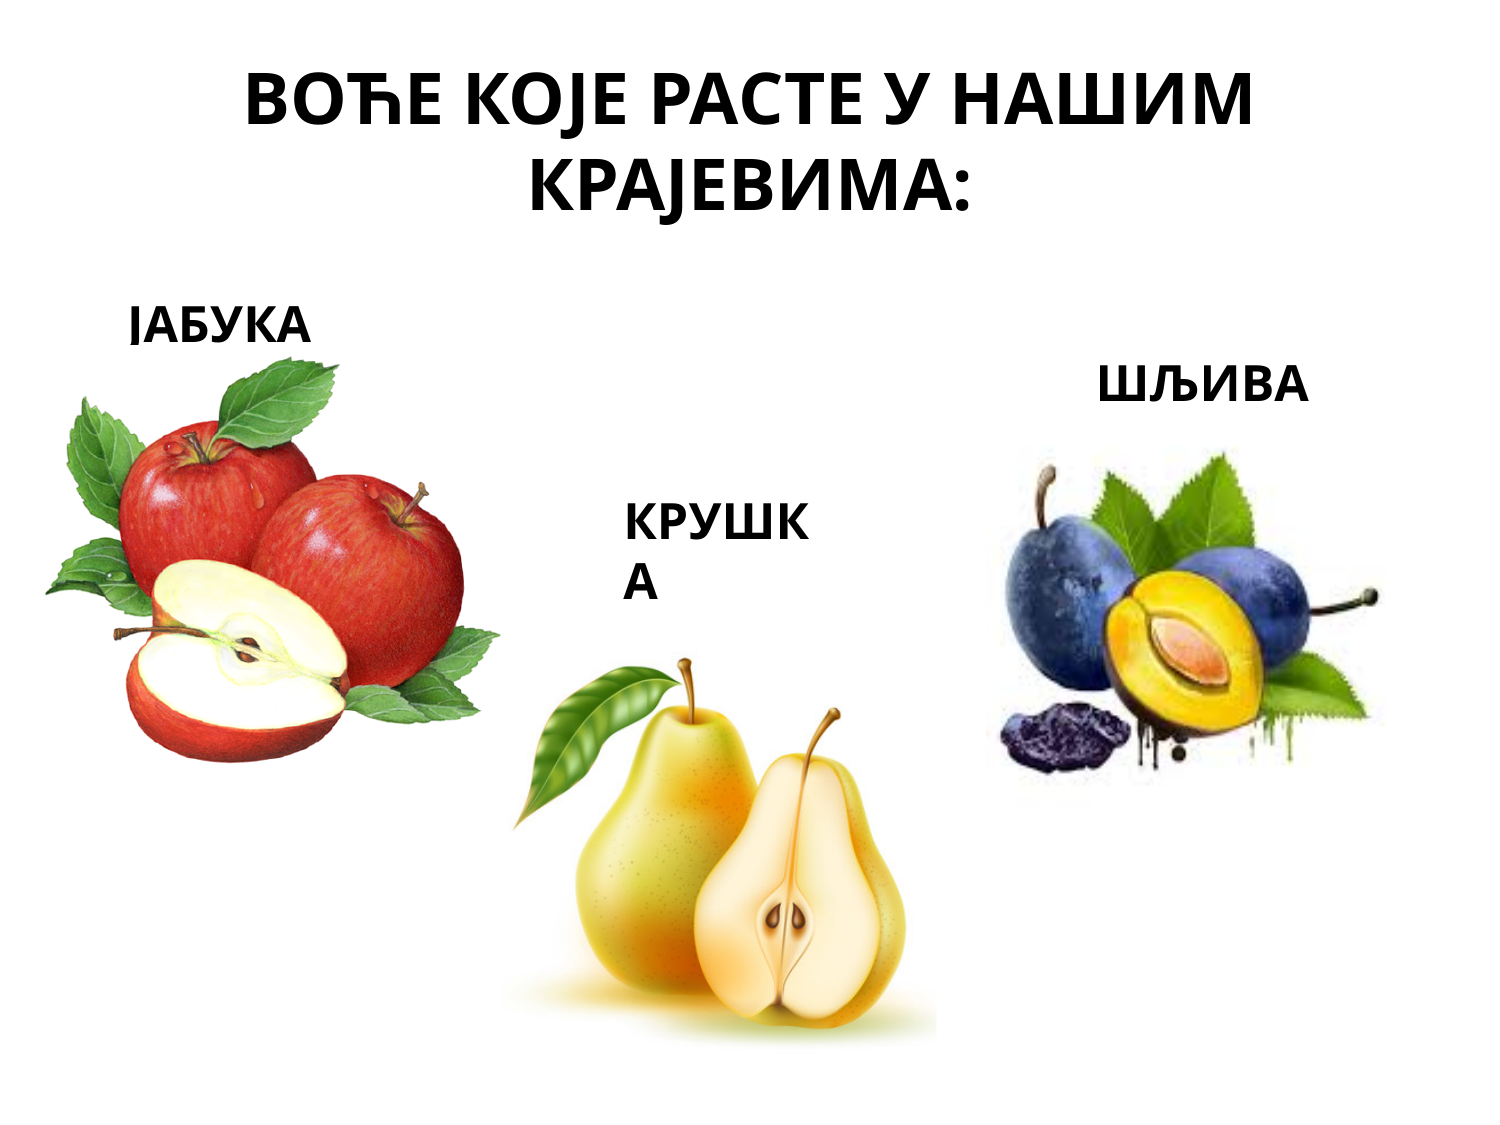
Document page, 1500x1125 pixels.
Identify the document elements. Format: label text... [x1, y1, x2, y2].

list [501, 630, 937, 1059]
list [40, 345, 503, 776]
text_box ШЉИВА [1080, 314, 1329, 420]
list ЈАБУКА [112, 255, 372, 343]
list КРУШКА [608, 511, 857, 617]
picture [985, 422, 1394, 811]
title ВОЋЕ КОЈЕ РАСТЕ У НАШИМ КРАЈЕВИМА: [75, 45, 1425, 233]
